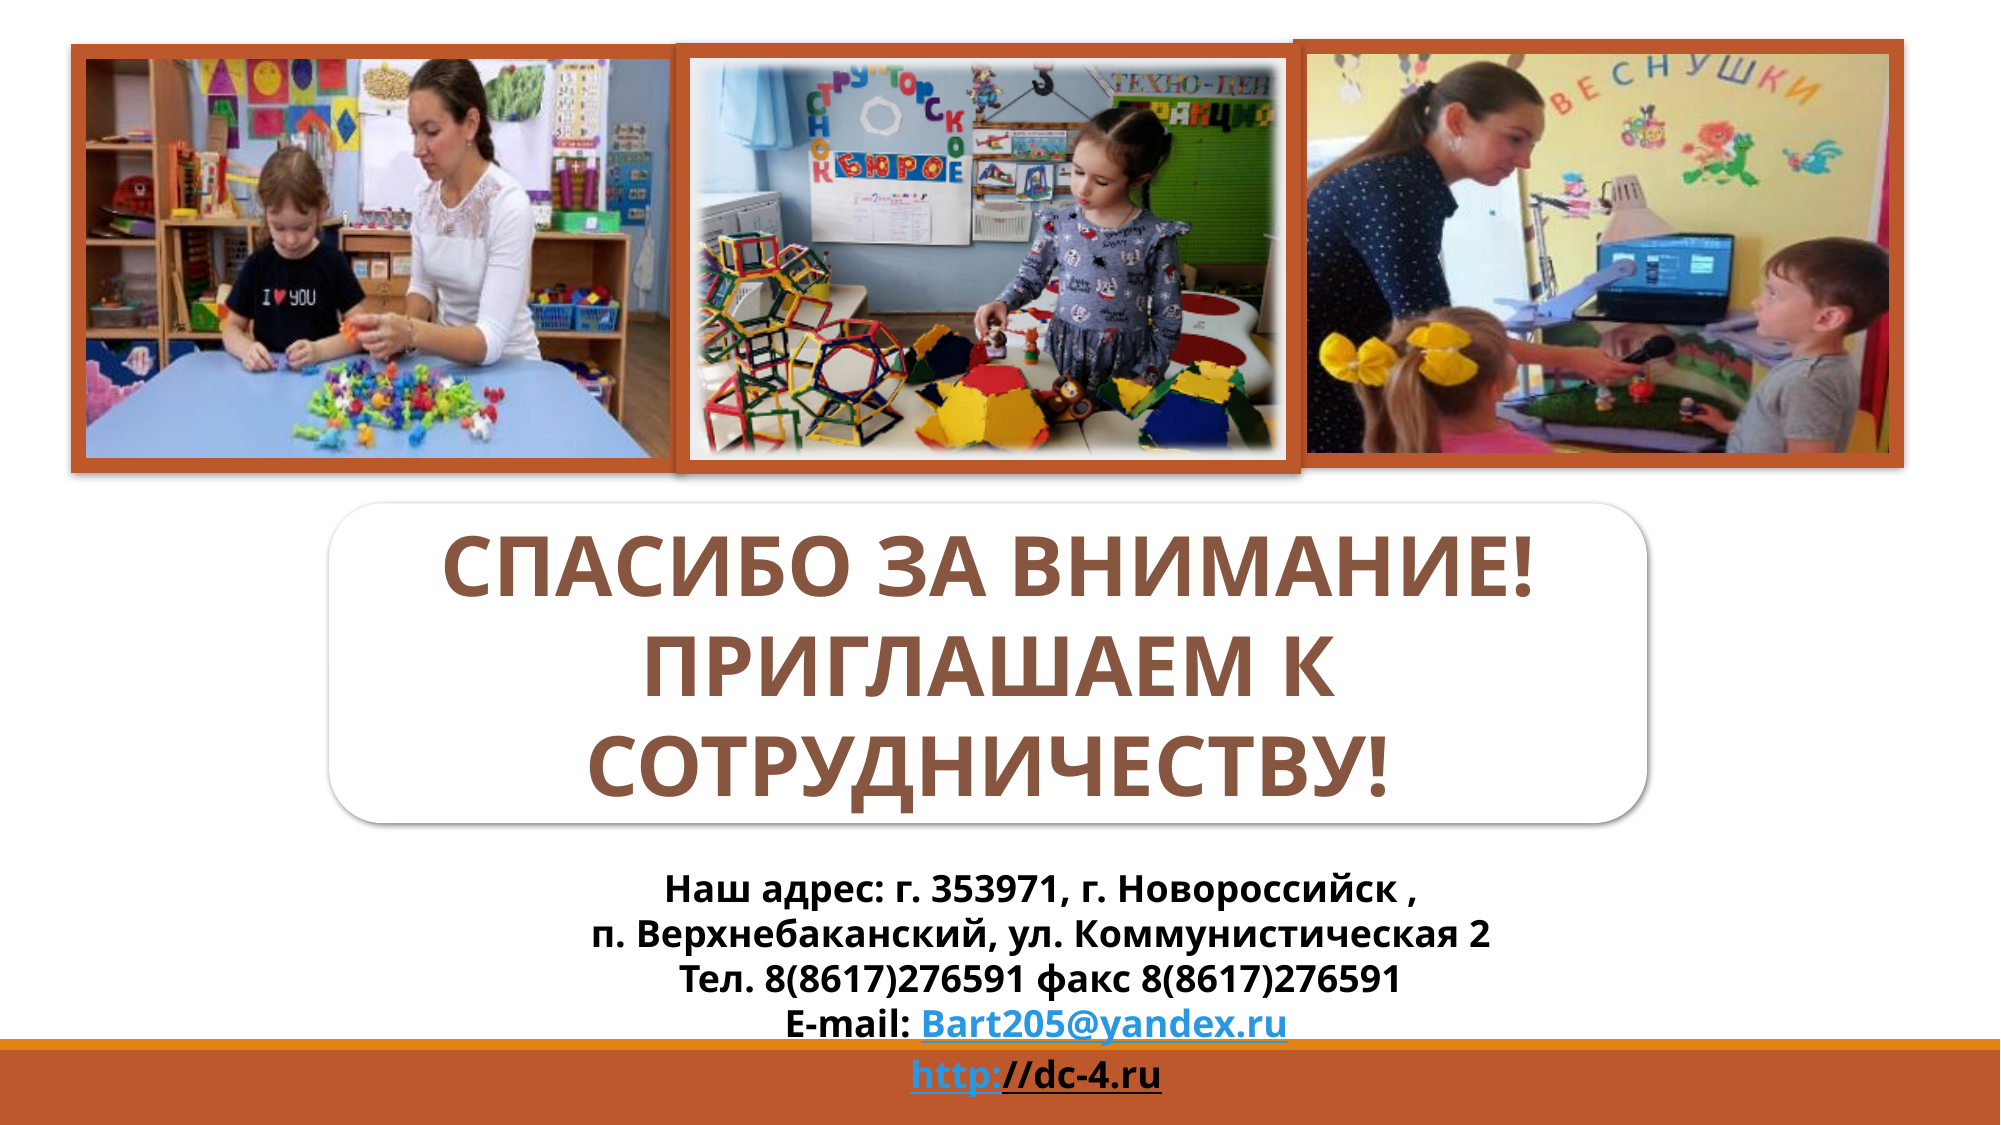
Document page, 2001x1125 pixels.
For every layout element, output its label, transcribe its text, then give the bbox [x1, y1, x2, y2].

text_box СПАСИБО ЗА ВНИМАНИЕ! ПРИГЛАШАЕМ К СОТРУДНИЧЕСТВУ! [329, 503, 1647, 824]
picture [1306, 53, 1890, 454]
picture [85, 58, 671, 459]
picture [689, 57, 1287, 461]
text_box Наш адрес: г. 353971, г. Новороссийск , п. Верхнебаканский, ул. Коммунистическая 2 Тел. 8(8617)276591 факс 8(8617)276591 E-mail: Bart205@yandex.ru http://dc-4.ru [397, 857, 1685, 1110]
